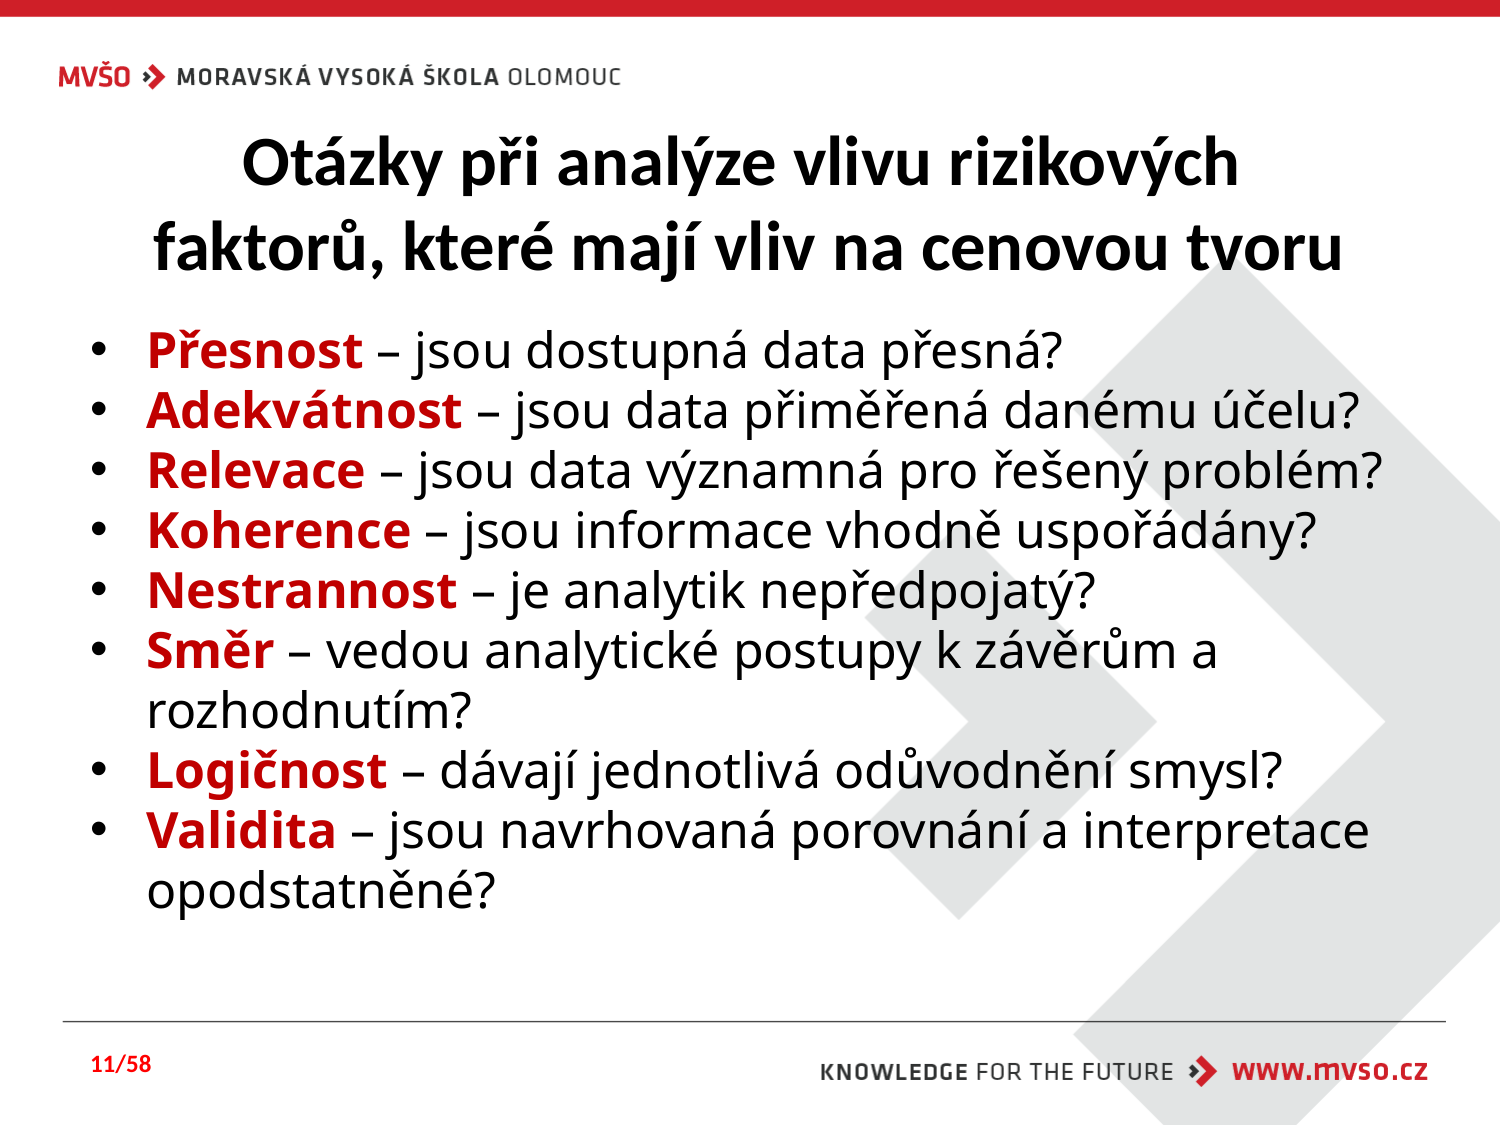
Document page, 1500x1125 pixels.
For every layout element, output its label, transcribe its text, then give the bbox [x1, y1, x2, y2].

title Otázky při analýze vlivu rizikových faktorů, které mají vliv na cenovou tvoru [0, 105, 1500, 294]
list Přesnost – jsou dostupná data přesná? Adekvátnost – jsou data přiměřená danému účelu? Relevace – jsou data významná pro řešený problém? Koherence – jsou informace vhodně uspořádány? Nestrannost – je analytik nepředpojatý? Směr – vedou analytické postupy k závěrům a rozhodnutím? Logičnost – dávají jednotlivá odůvodnění smysl? Validita – jsou navrhovaná porovnání a interpretace opodstatněné? [75, 310, 1425, 1005]
text_box 11/58 [74, 1040, 213, 1085]
picture [0, 294, 1500, 1125]
picture [0, 0, 1500, 105]
